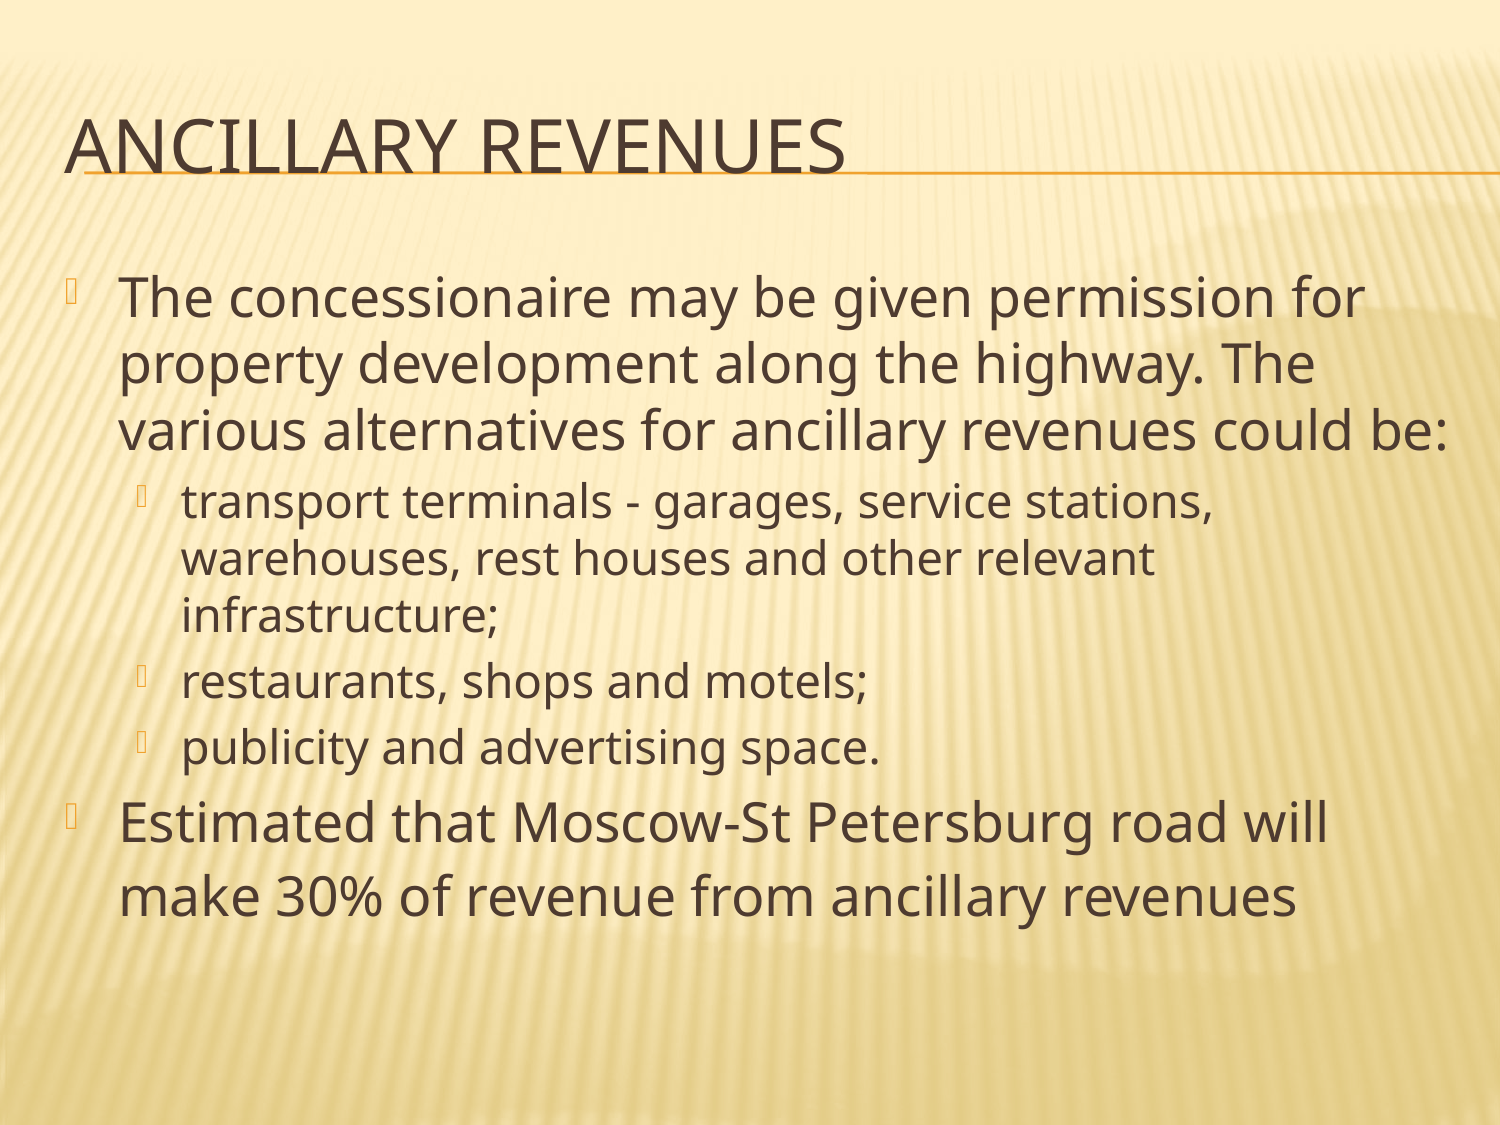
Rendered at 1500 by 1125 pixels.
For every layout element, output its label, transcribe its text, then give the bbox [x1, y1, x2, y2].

title Ancillary revenues [50, 75, 1475, 213]
list The concessionaire may be given permission for property development along the highway. The various alternatives for ancillary revenues could be: transport terminals - garages, service stations, warehouses, rest houses and other relevant infrastructure; restaurants, shops and motels; publicity and advertising space. Estimated that Moscow-St Petersburg road will make 30% of revenue from ancillary revenues [50, 254, 1475, 998]
